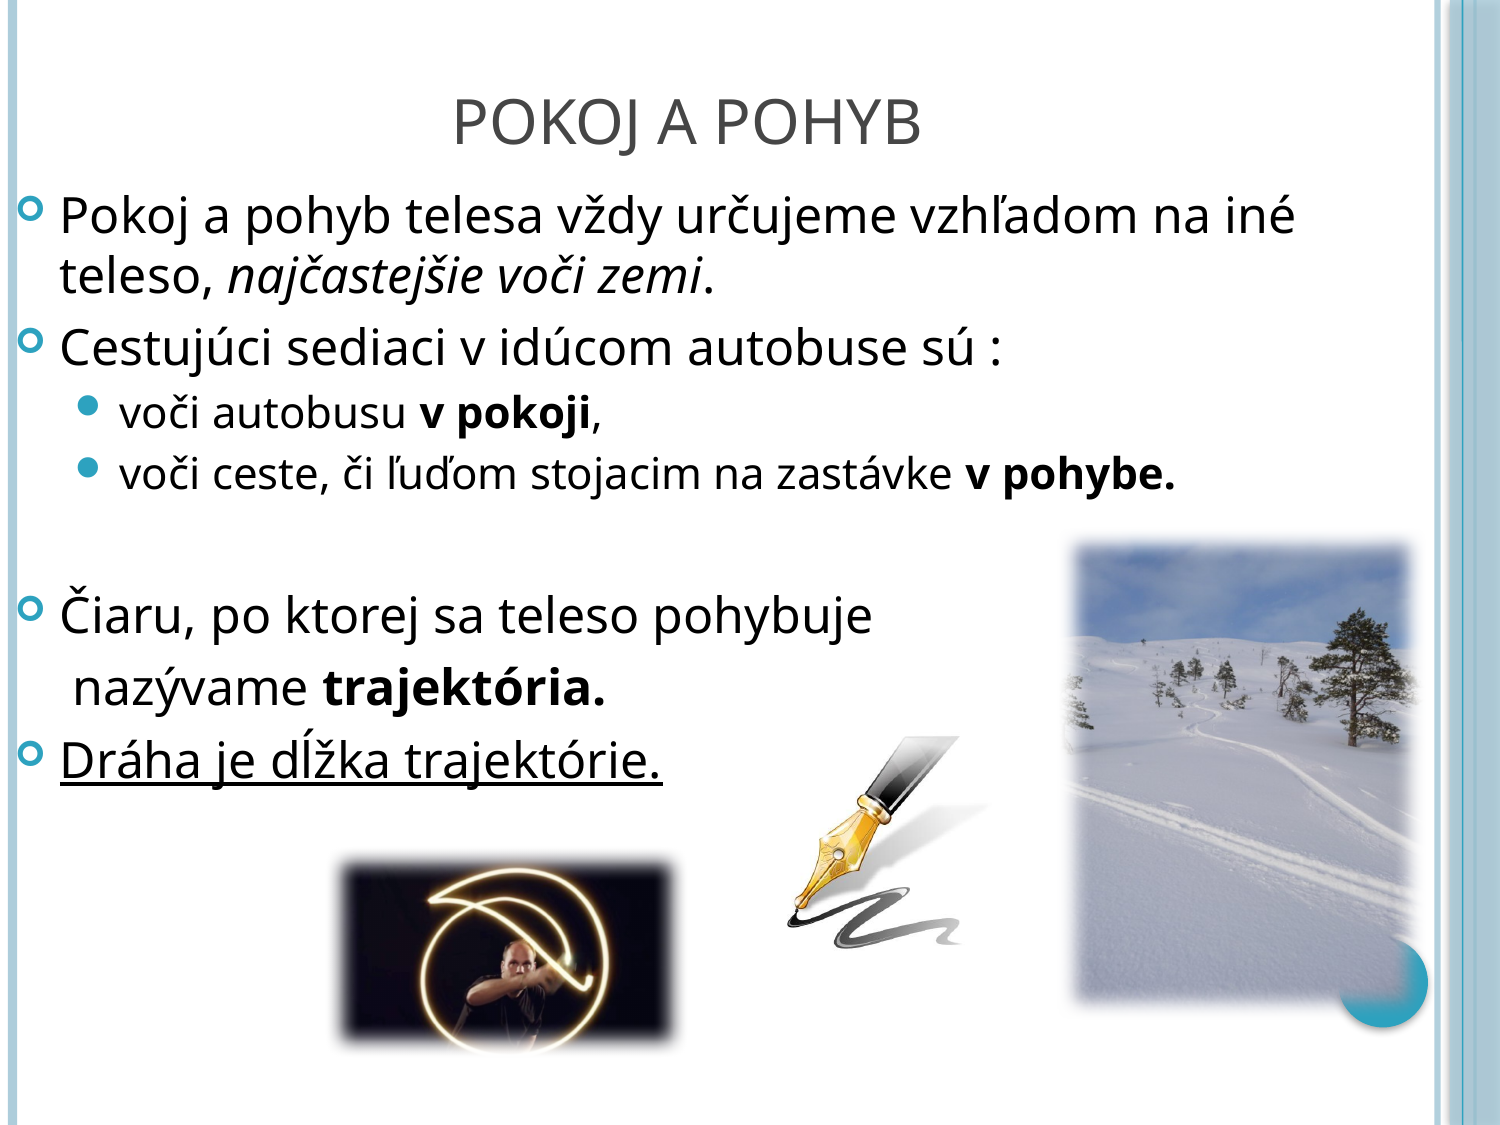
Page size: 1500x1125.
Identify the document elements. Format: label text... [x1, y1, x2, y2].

picture [324, 845, 689, 1060]
picture [773, 727, 1001, 955]
picture [1056, 526, 1427, 1020]
list Pokoj a pohyb telesa vždy určujeme vzhľadom na iné teleso, najčastejšie voči zemi. Cestujúci sediaci v idúcom autobuse sú : voči autobusu v pokoji, voči ceste, či ľuďom stojacim na zastávke v pohybe. Čiaru, po ktorej sa teleso pohybuje nazývame trajektória. Dráha je dĺžka trajektórie. [0, 175, 1430, 1062]
title Pokoj a pohyb [75, 45, 1300, 164]
